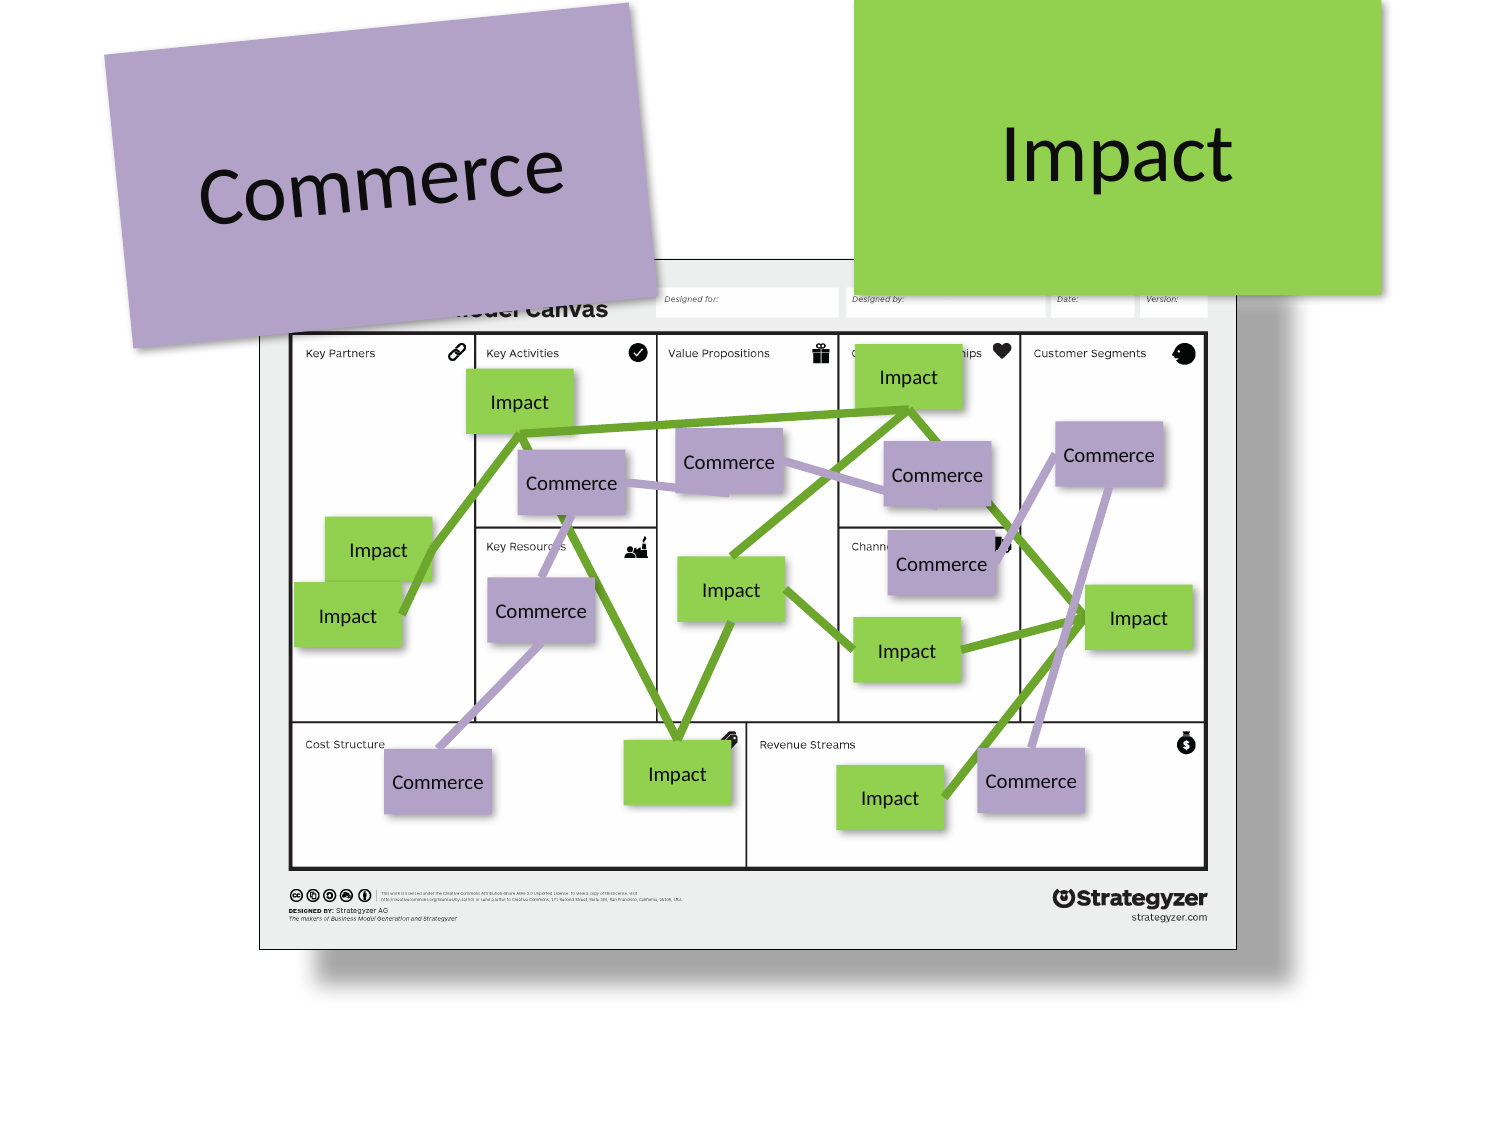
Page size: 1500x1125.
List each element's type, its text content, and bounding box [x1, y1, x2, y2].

text_box Commerce [102, 0, 661, 351]
text_box Impact [852, 0, 1383, 297]
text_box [383, 421, 1164, 815]
picture [260, 260, 1236, 949]
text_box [293, 343, 1194, 831]
